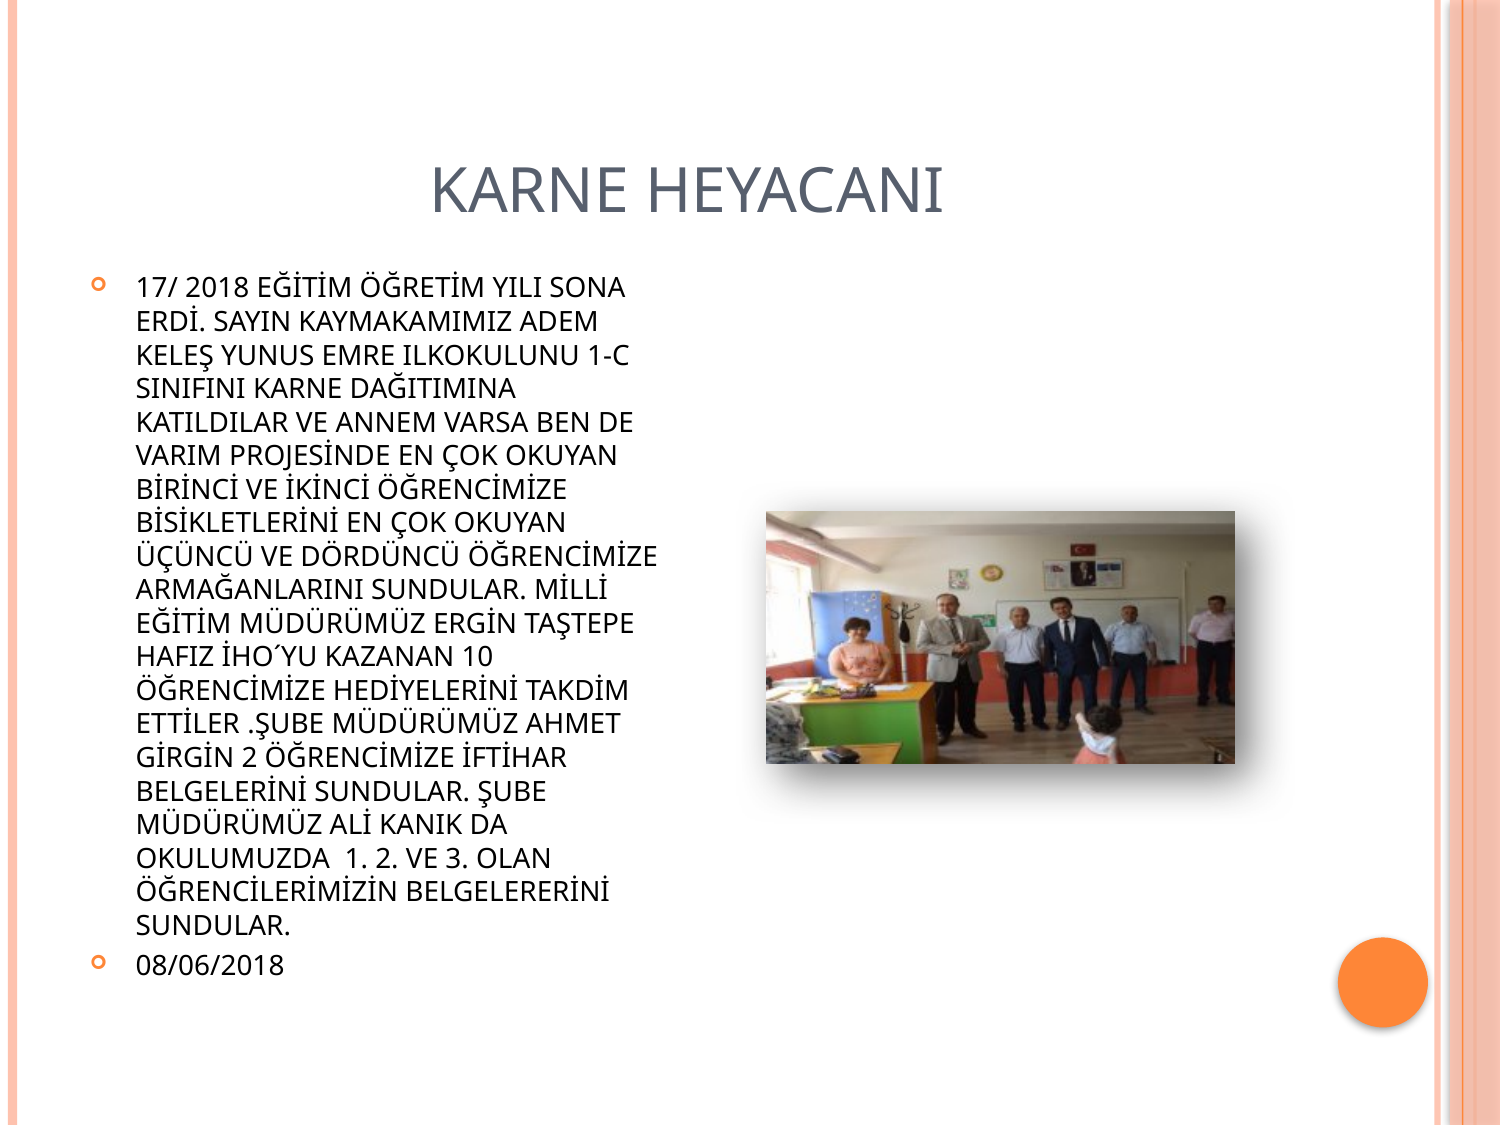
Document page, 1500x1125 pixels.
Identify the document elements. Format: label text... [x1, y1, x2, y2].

list 17/ 2018 EĞİTİM ÖĞRETİM YILI SONA ERDİ. SAYIN KAYMAKAMIMIZ ADEM KELEŞ YUNUS EMRE ILKOKULUNU 1-C SINIFINI KARNE DAĞITIMINA KATILDILAR VE ANNEM VARSA BEN DE VARIM PROJESİNDE EN ÇOK OKUYAN BİRİNCİ VE İKİNCİ ÖĞRENCİMİZE BİSİKLETLERİNİ EN ÇOK OKUYAN ÜÇÜNCÜ VE DÖRDÜNCÜ ÖĞRENCİMİZE ARMAĞANLARINI SUNDULAR. MİLLİ EĞİTİM MÜDÜRÜMÜZ ERGİN TAŞTEPE HAFIZ İHO´YU KAZANAN 10 ÖĞRENCİMİZE HEDİYELERİNİ TAKDİM ETTİLER .ŞUBE MÜDÜRÜMÜZ AHMET GİRGİN 2 ÖĞRENCİMİZE İFTİHAR BELGELERİNİ SUNDULAR. ŞUBE MÜDÜRÜMÜZ ALİ KANIK DA OKULUMUZDA 1. 2. VE 3. OLAN ÖĞRENCİLERİMİZİN BELGELERERİNİ SUNDULAR. 08/06/2018 [75, 262, 675, 1013]
title KARNE HEYACANI [75, 45, 1300, 233]
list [765, 511, 1236, 764]
